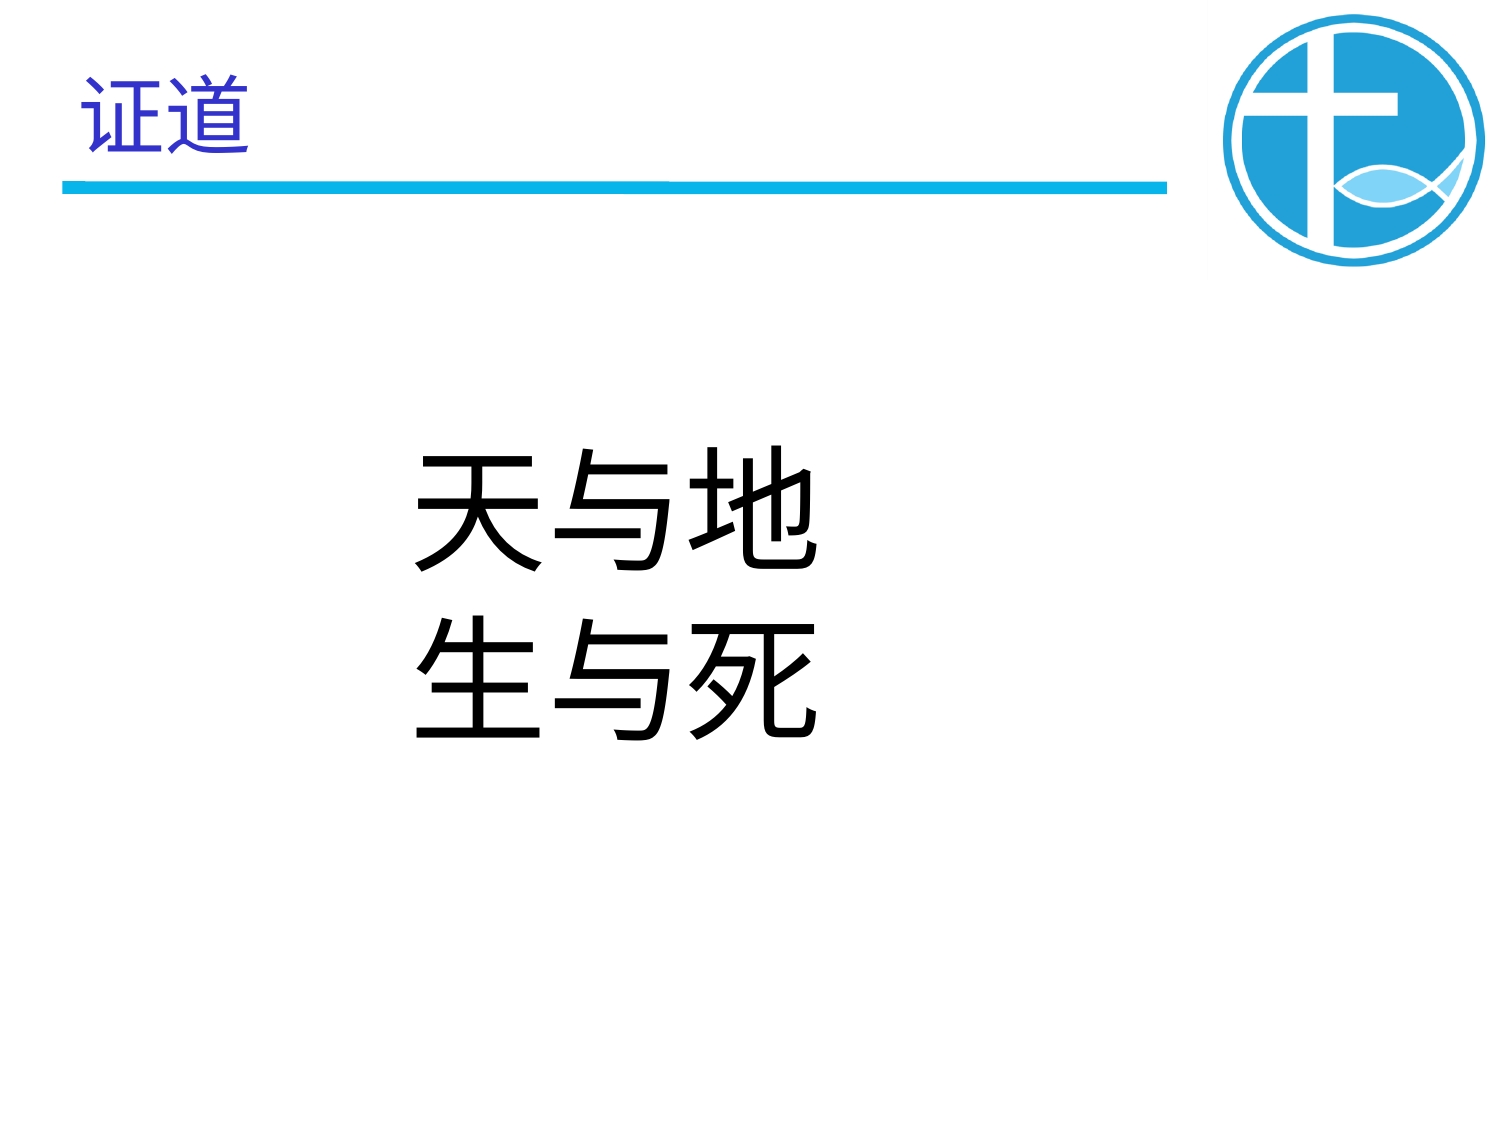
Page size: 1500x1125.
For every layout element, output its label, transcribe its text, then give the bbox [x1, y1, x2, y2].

text_box 天与地 生与死 [74, 249, 1157, 938]
text_box 证道 [62, 56, 1138, 175]
picture [1207, 0, 1500, 281]
